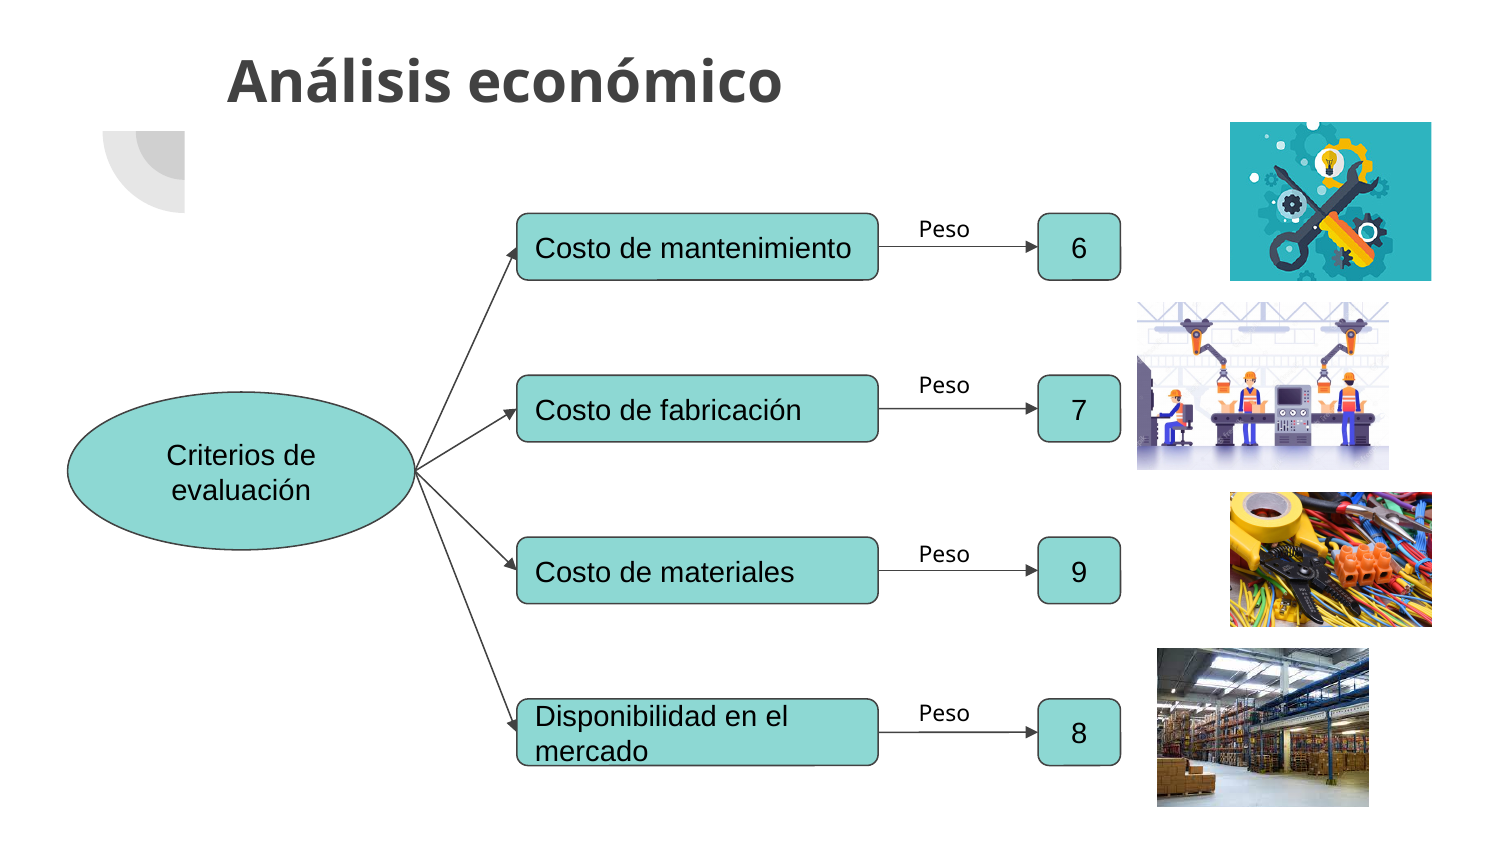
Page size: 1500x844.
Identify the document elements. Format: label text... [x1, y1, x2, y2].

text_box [414, 470, 518, 733]
text_box Peso [903, 685, 1013, 731]
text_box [414, 246, 518, 408]
text_box Disponibilidad en el mercado [516, 698, 879, 766]
text_box Costo de fabricación [523, 375, 879, 442]
text_box Peso [903, 525, 1013, 569]
text_box Costo de materiales [523, 537, 879, 604]
title Análisis económico [212, 29, 1212, 146]
picture [1137, 302, 1389, 470]
text_box Criterios de evaluación [67, 392, 408, 550]
text_box 9 [1038, 537, 1121, 604]
text_box 8 [1038, 698, 1121, 766]
text_box Peso [903, 357, 1013, 407]
text_box 7 [1038, 375, 1121, 442]
picture [1157, 648, 1369, 808]
text_box Costo de mantenimiento [516, 213, 879, 281]
picture [1229, 122, 1432, 281]
picture [1229, 491, 1432, 627]
text_box Peso [903, 200, 1013, 246]
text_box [414, 408, 518, 469]
text_box 6 [1038, 213, 1121, 281]
